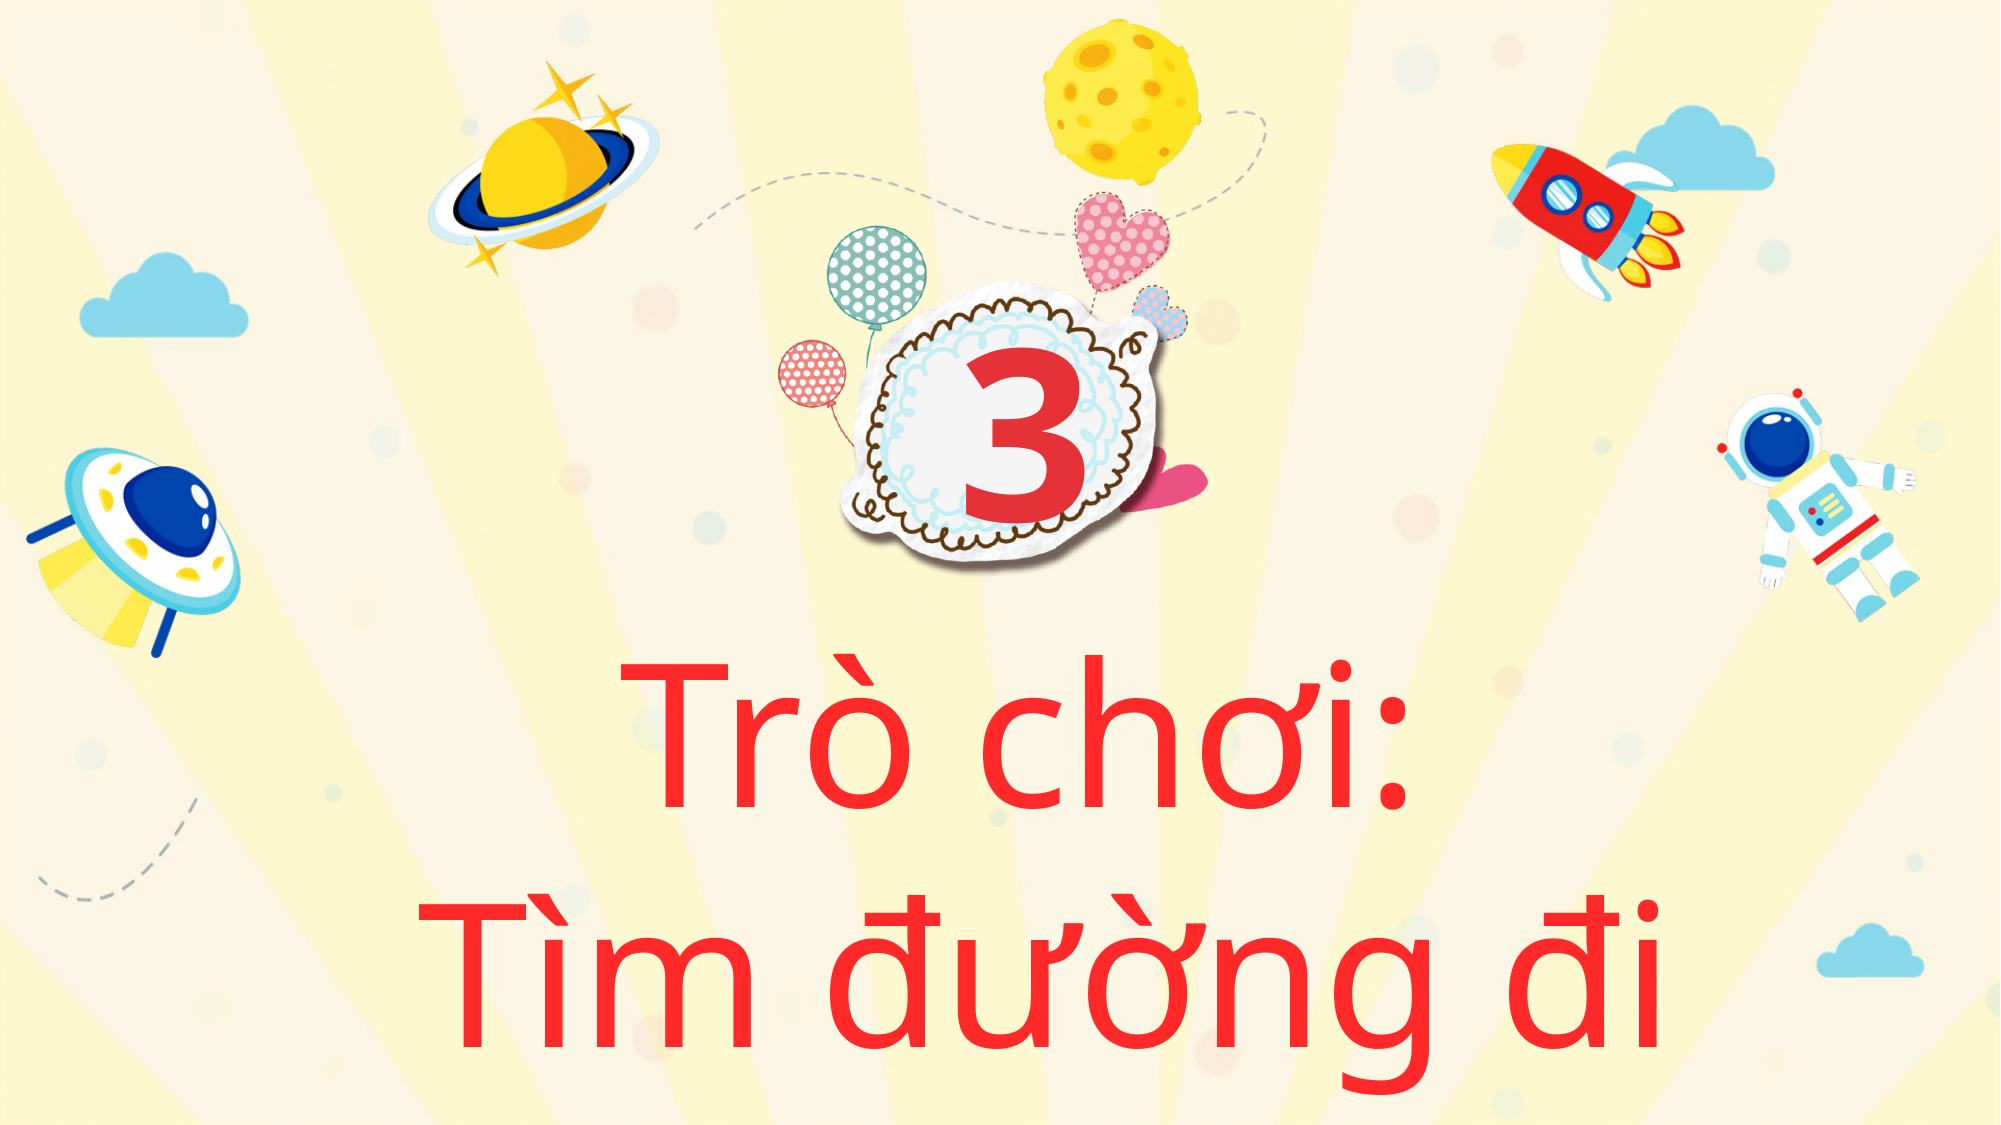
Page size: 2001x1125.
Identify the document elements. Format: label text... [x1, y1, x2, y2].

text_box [685, 129, 1272, 601]
picture [0, 0, 2000, 1125]
text_box Trò chơi: Tìm đường đi [303, 600, 1789, 1096]
